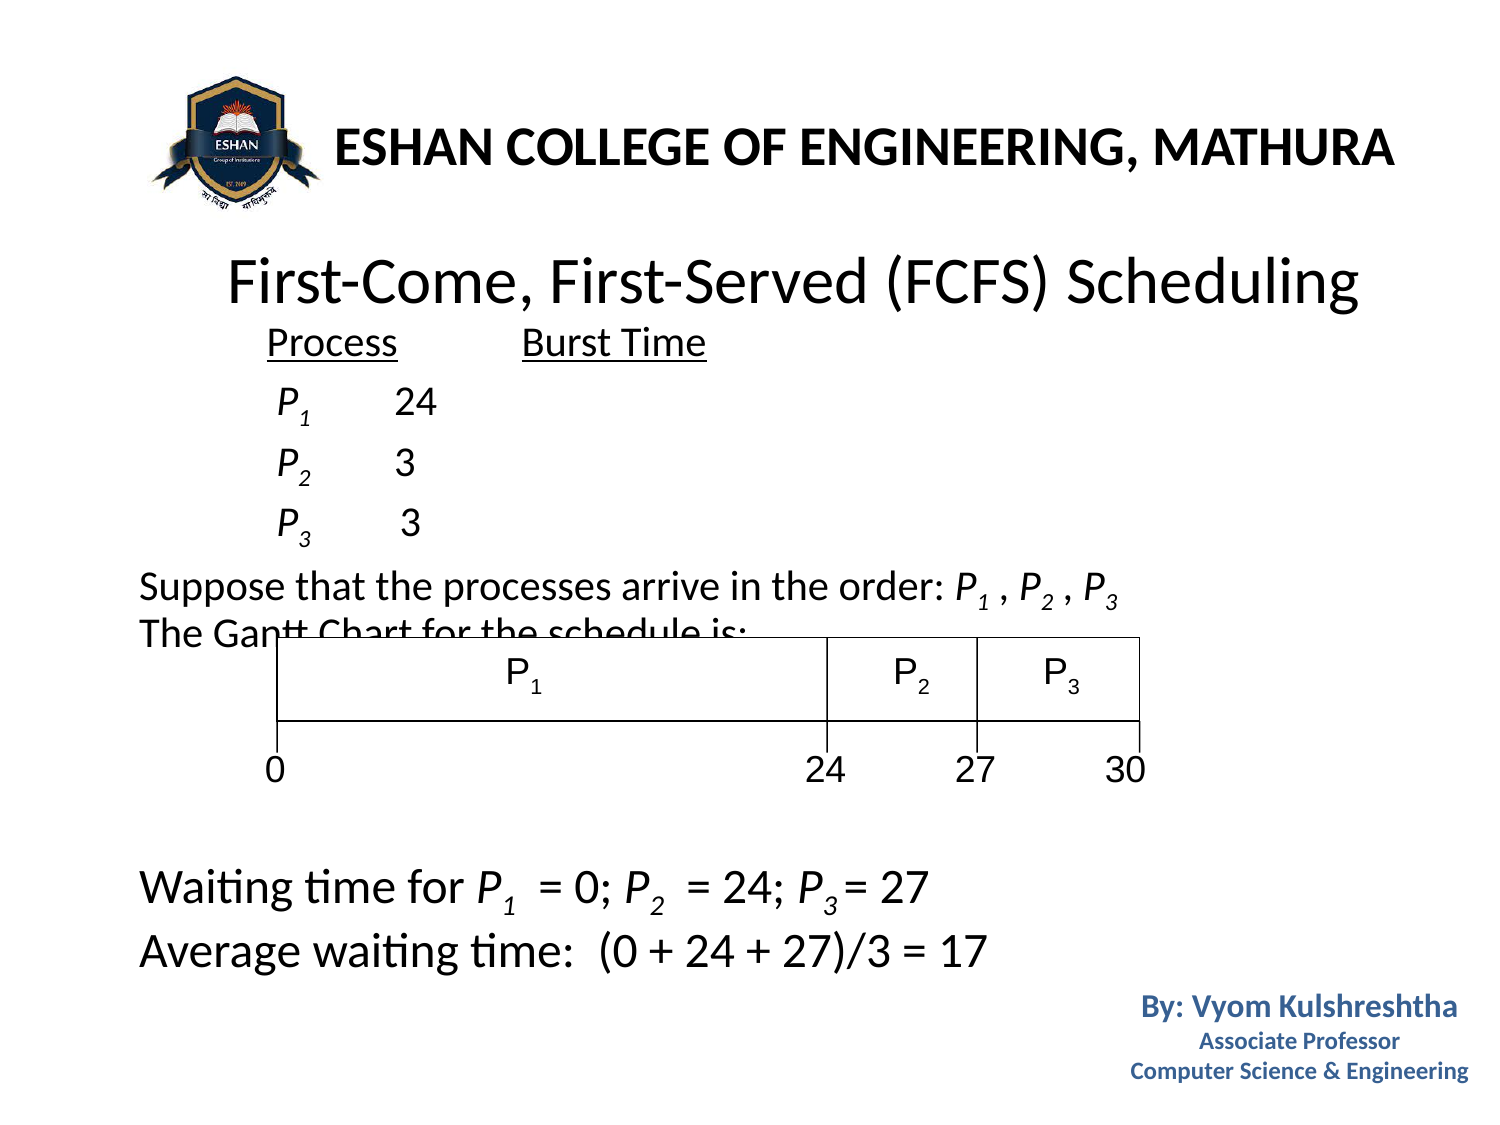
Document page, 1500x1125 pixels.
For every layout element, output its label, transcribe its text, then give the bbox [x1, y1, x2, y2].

subtitle ESHAN COLLEGE OF ENGINEERING, MATHURA [328, 101, 1412, 229]
text_box First-Come, First-Served (FCFS) Scheduling [212, 229, 1425, 324]
footer By: Vyom Kulshreshtha Associate Professor Computer Science & Engineering [1062, 949, 1500, 1125]
picture [147, 54, 324, 231]
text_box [249, 637, 1162, 793]
text_box Process Burst Time P1 24 P2 3 P3 3 Suppose that the processes arrive in the order: P1 , P2 , P3 The Gantt Chart for the schedule is: Waiting time for P1 = 0; P2 = 24; P3 = 27 Average waiting time: (0 + 24 + 27)/3 = 17 [124, 312, 1366, 988]
